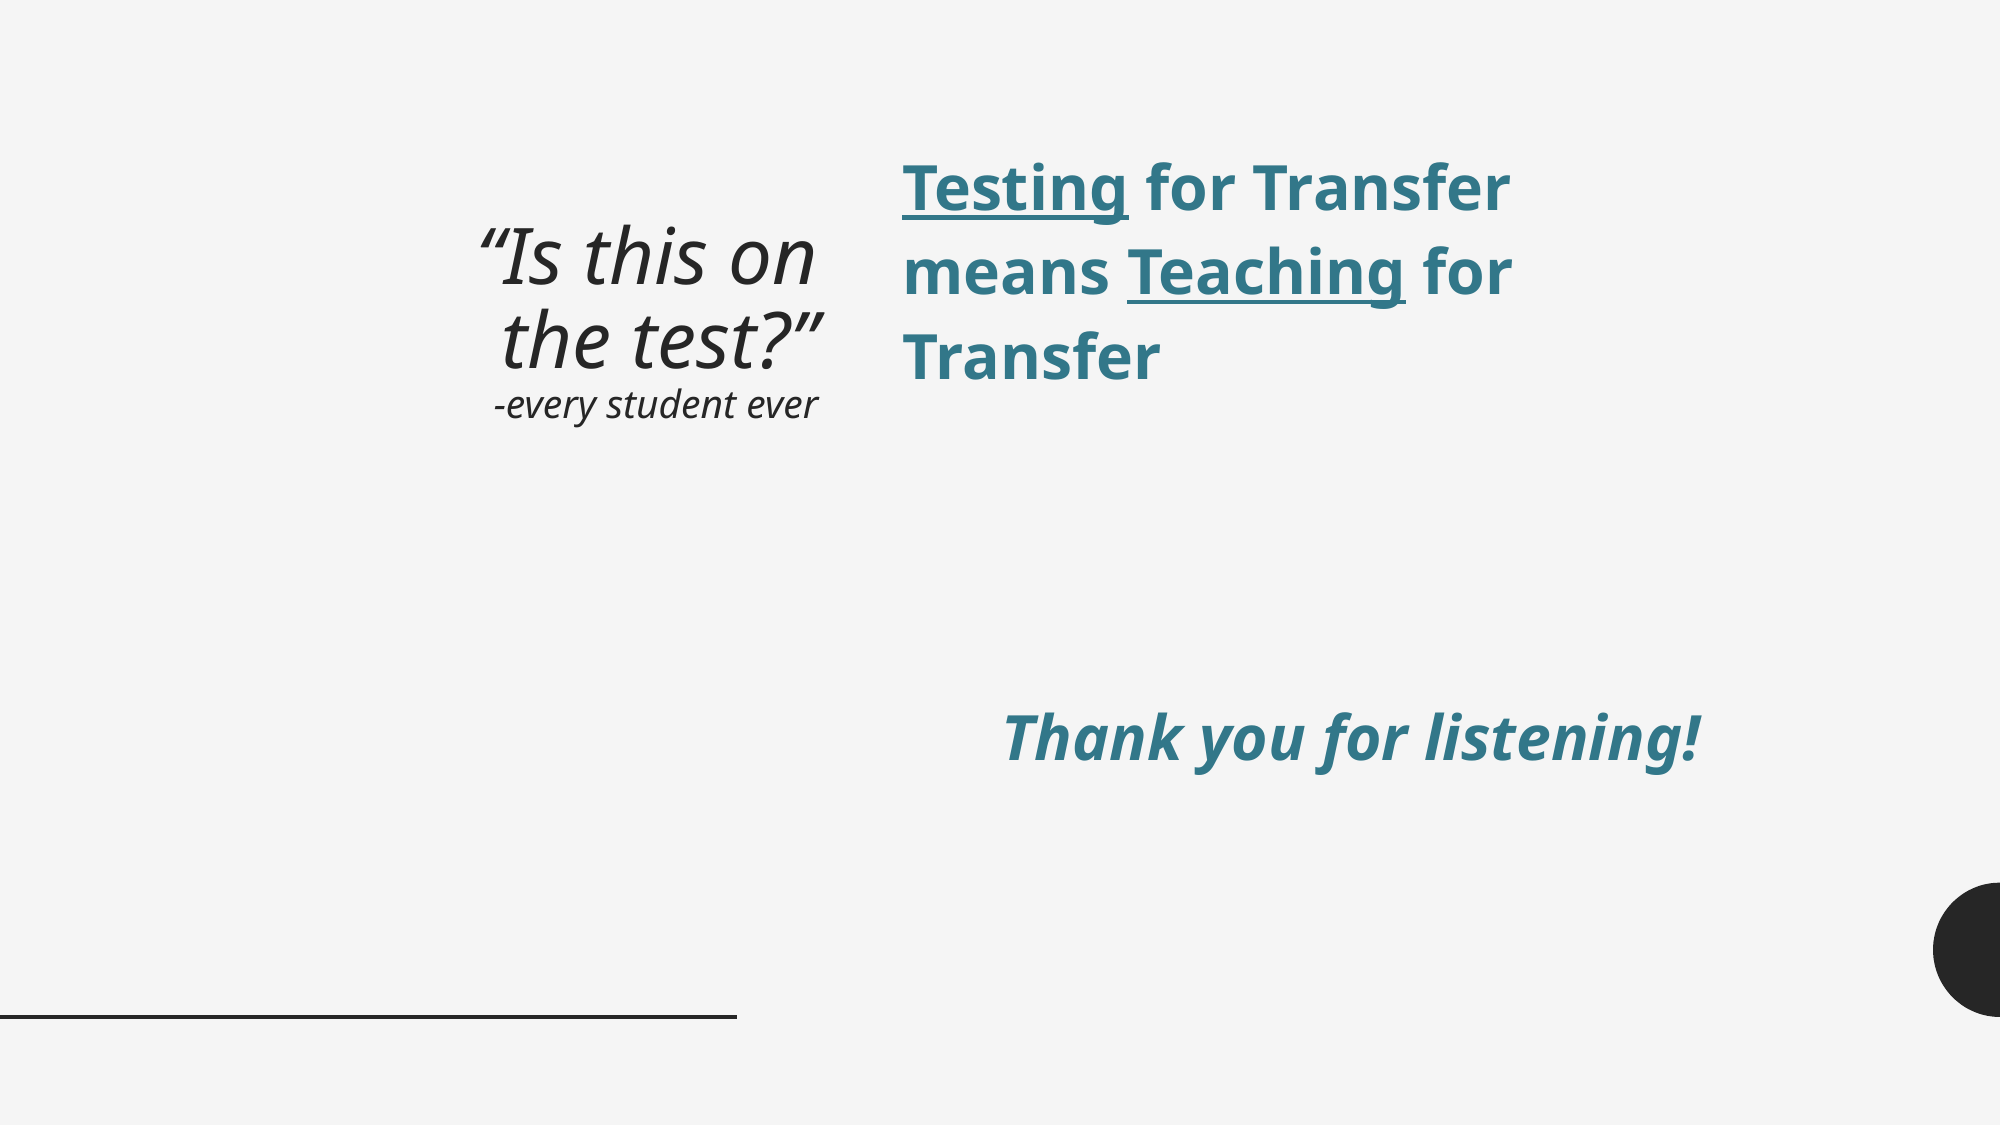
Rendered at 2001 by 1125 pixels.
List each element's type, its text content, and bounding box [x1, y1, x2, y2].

list Testing for Transfer means Teaching for Transfer [887, 209, 1656, 400]
title “Is this on the test?” -every student ever [343, 209, 834, 819]
text_box Thank you for listening! [986, 690, 1716, 781]
